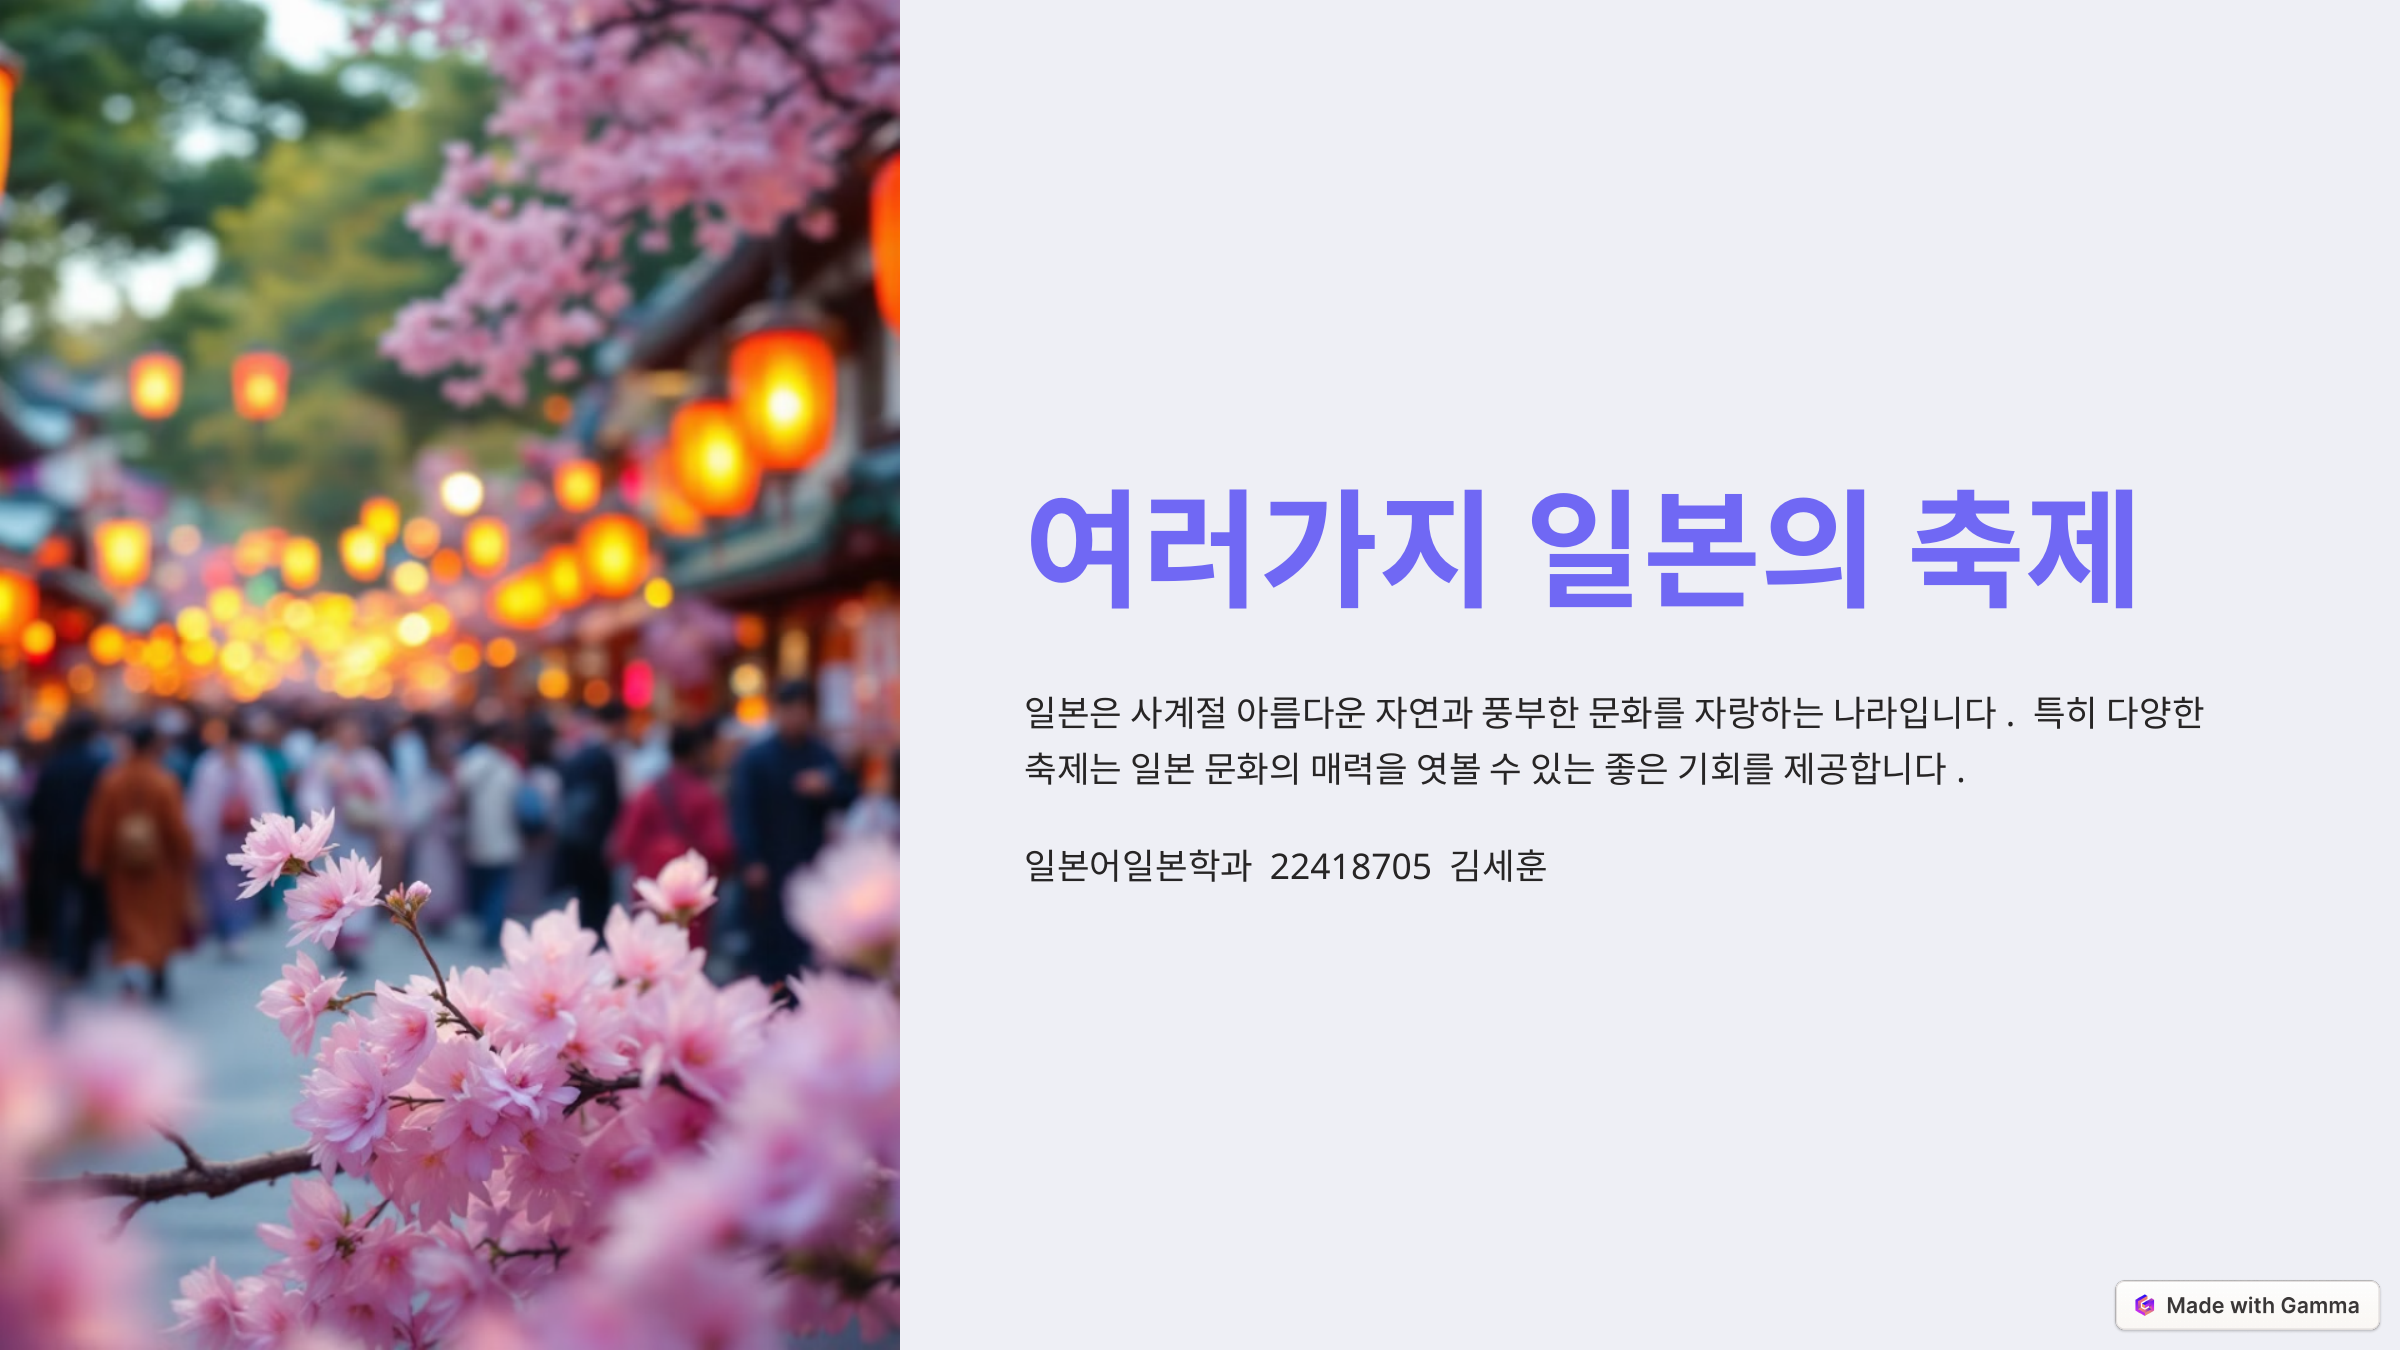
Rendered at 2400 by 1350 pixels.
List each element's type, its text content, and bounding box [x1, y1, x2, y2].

text_box 일본은 사계절 아름다운 자연과 풍부한 문화를 자랑하는 나라입니다. 특히 다양한 축제는 일본 문화의 매력을 엿볼 수 있는 좋은 기회를 제공합니다. [1024, 676, 2276, 791]
picture [0, 0, 900, 1350]
picture [2106, 1271, 2389, 1339]
text_box 일본어일본학과 22418705 김세훈 [1024, 830, 2276, 888]
text_box 여러가지 일본의 축제 [1024, 462, 2276, 624]
